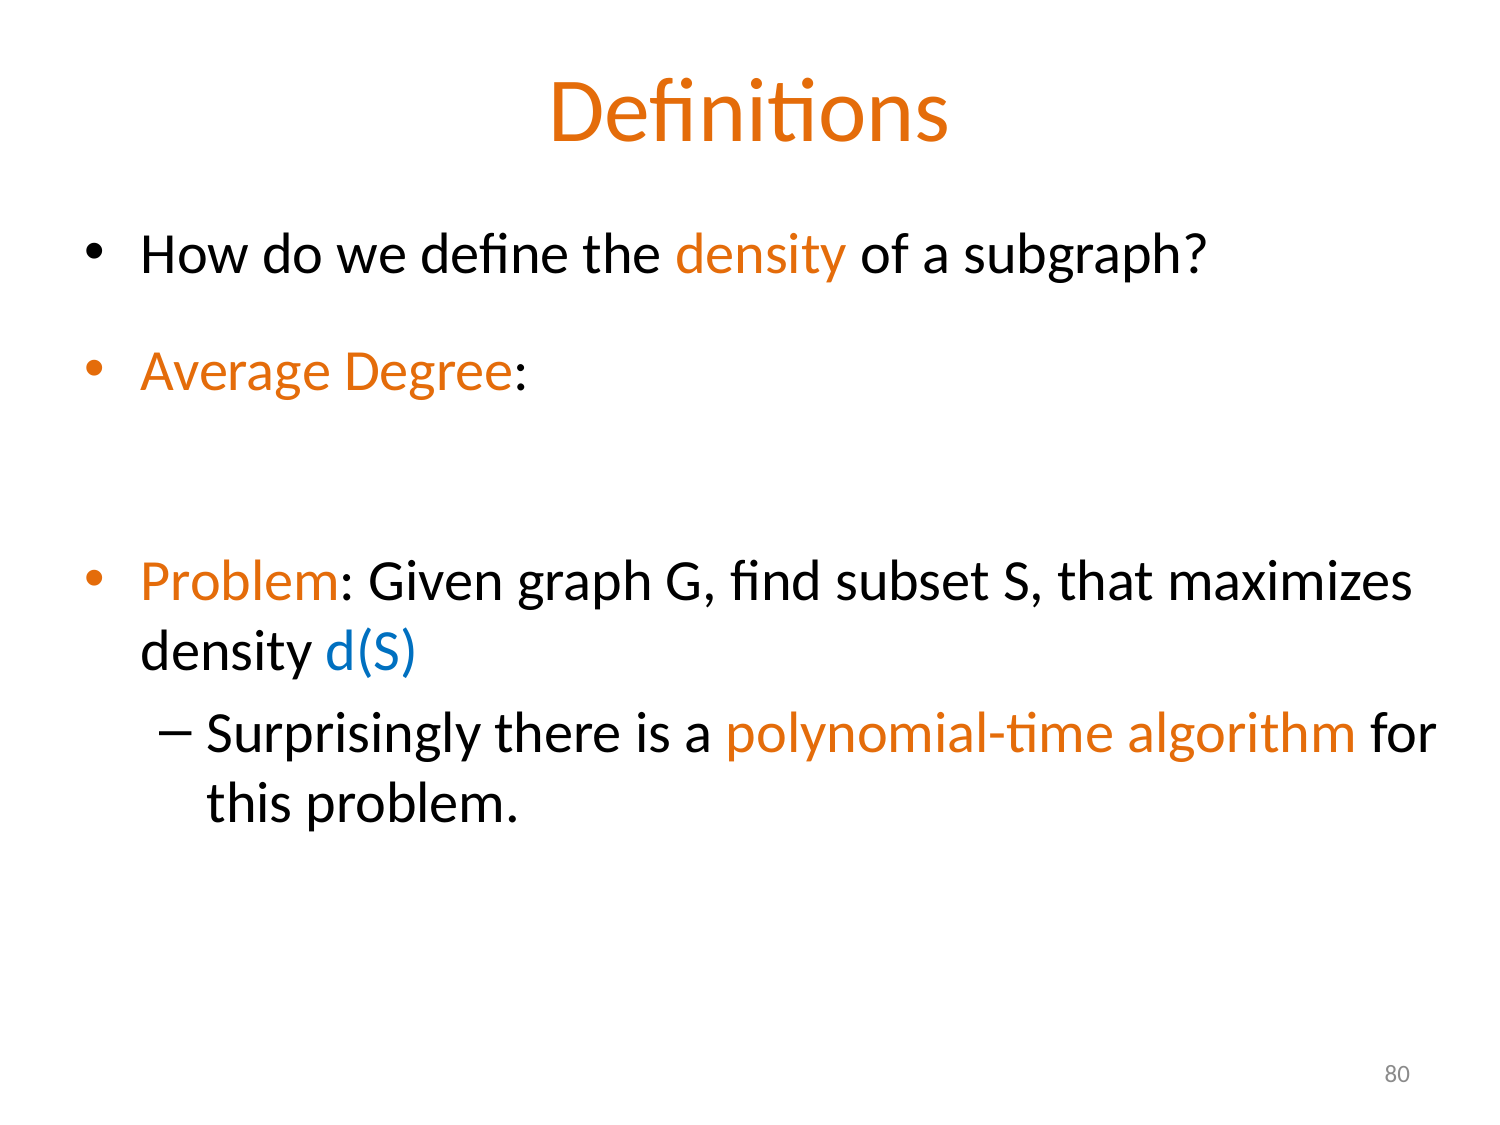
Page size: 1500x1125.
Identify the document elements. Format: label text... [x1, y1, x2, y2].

title Definitions [75, 11, 1425, 199]
slide_number 80 [1074, 1042, 1425, 1103]
